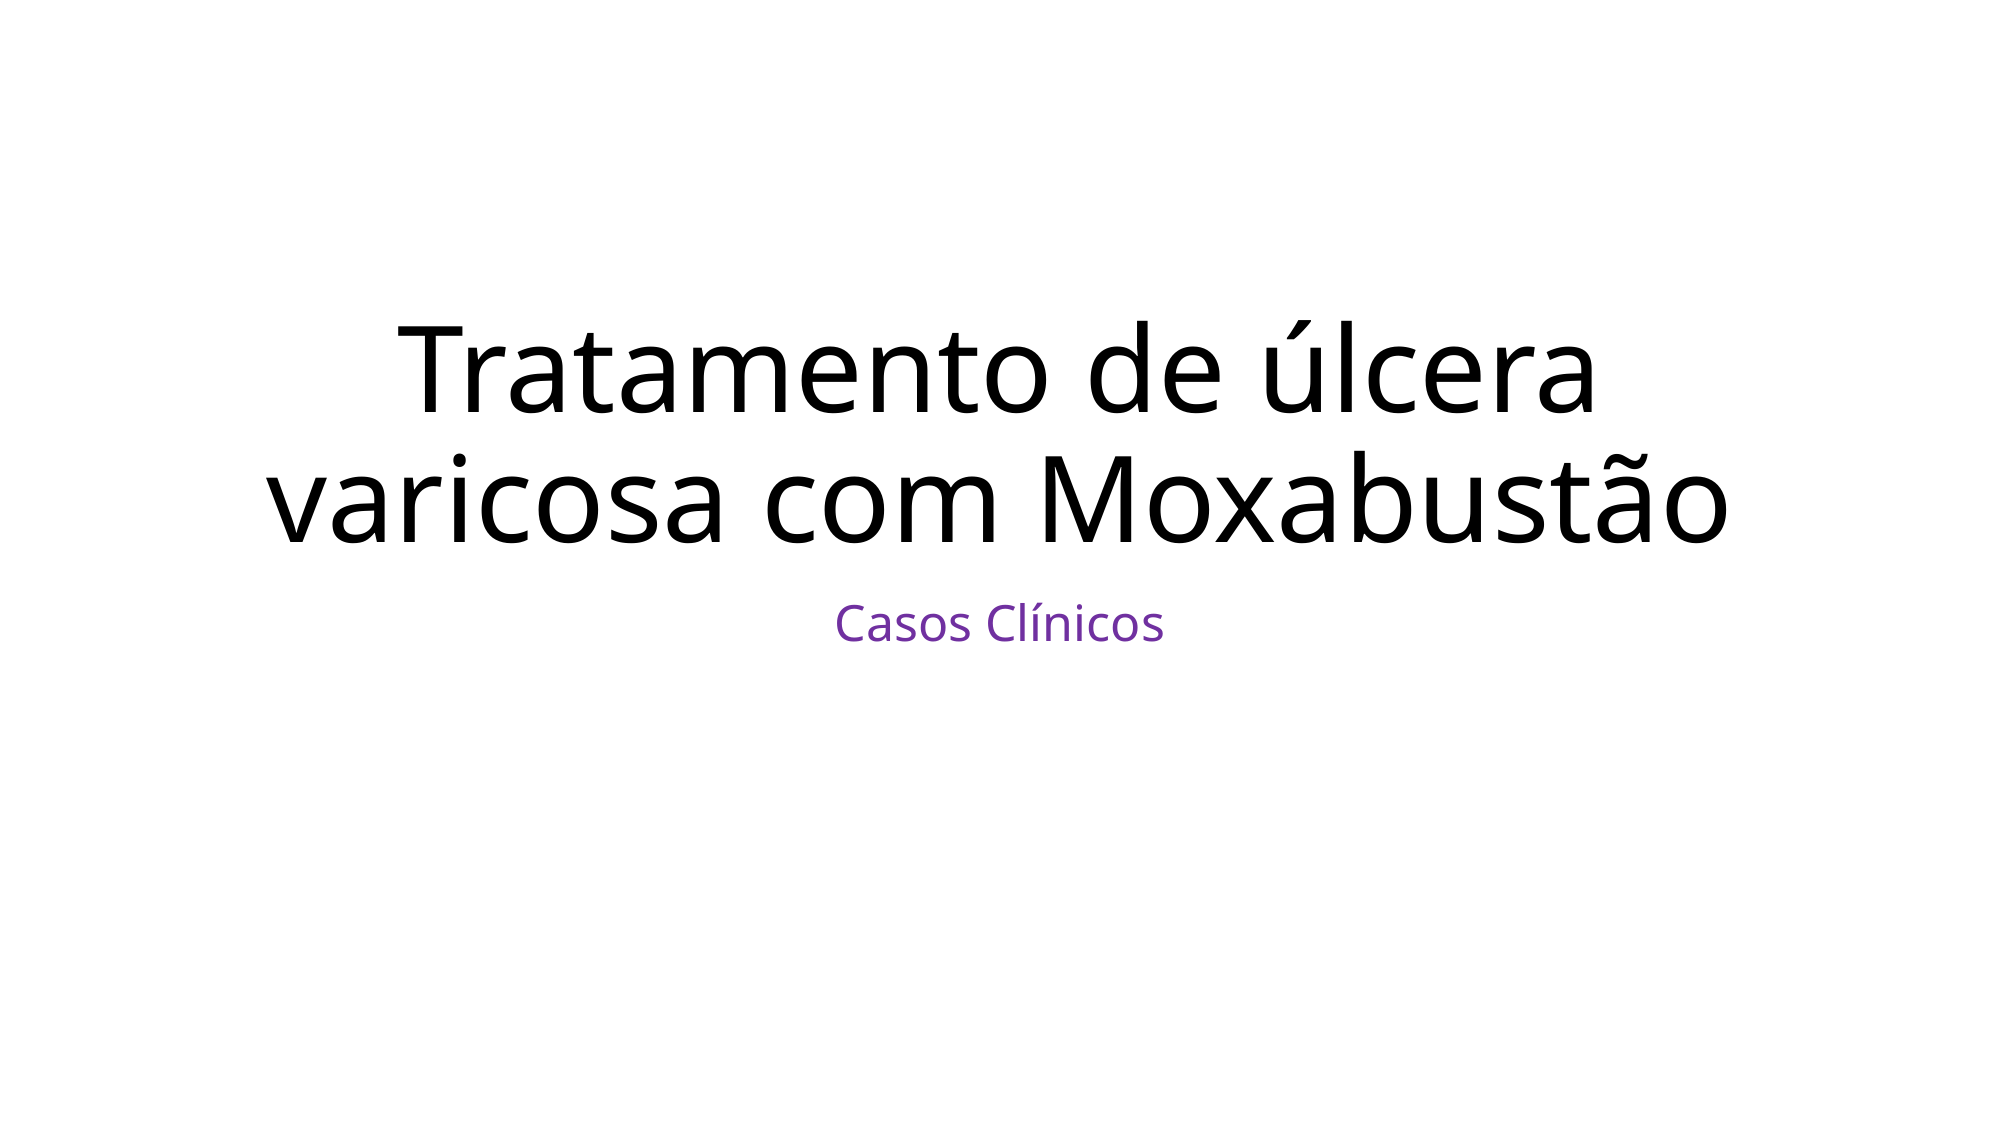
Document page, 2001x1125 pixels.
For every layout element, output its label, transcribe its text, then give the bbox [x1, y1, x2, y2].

subtitle Casos Clínicos [249, 590, 1750, 863]
title Tratamento de úlcera varicosa com Moxabustão [249, 184, 1750, 576]
